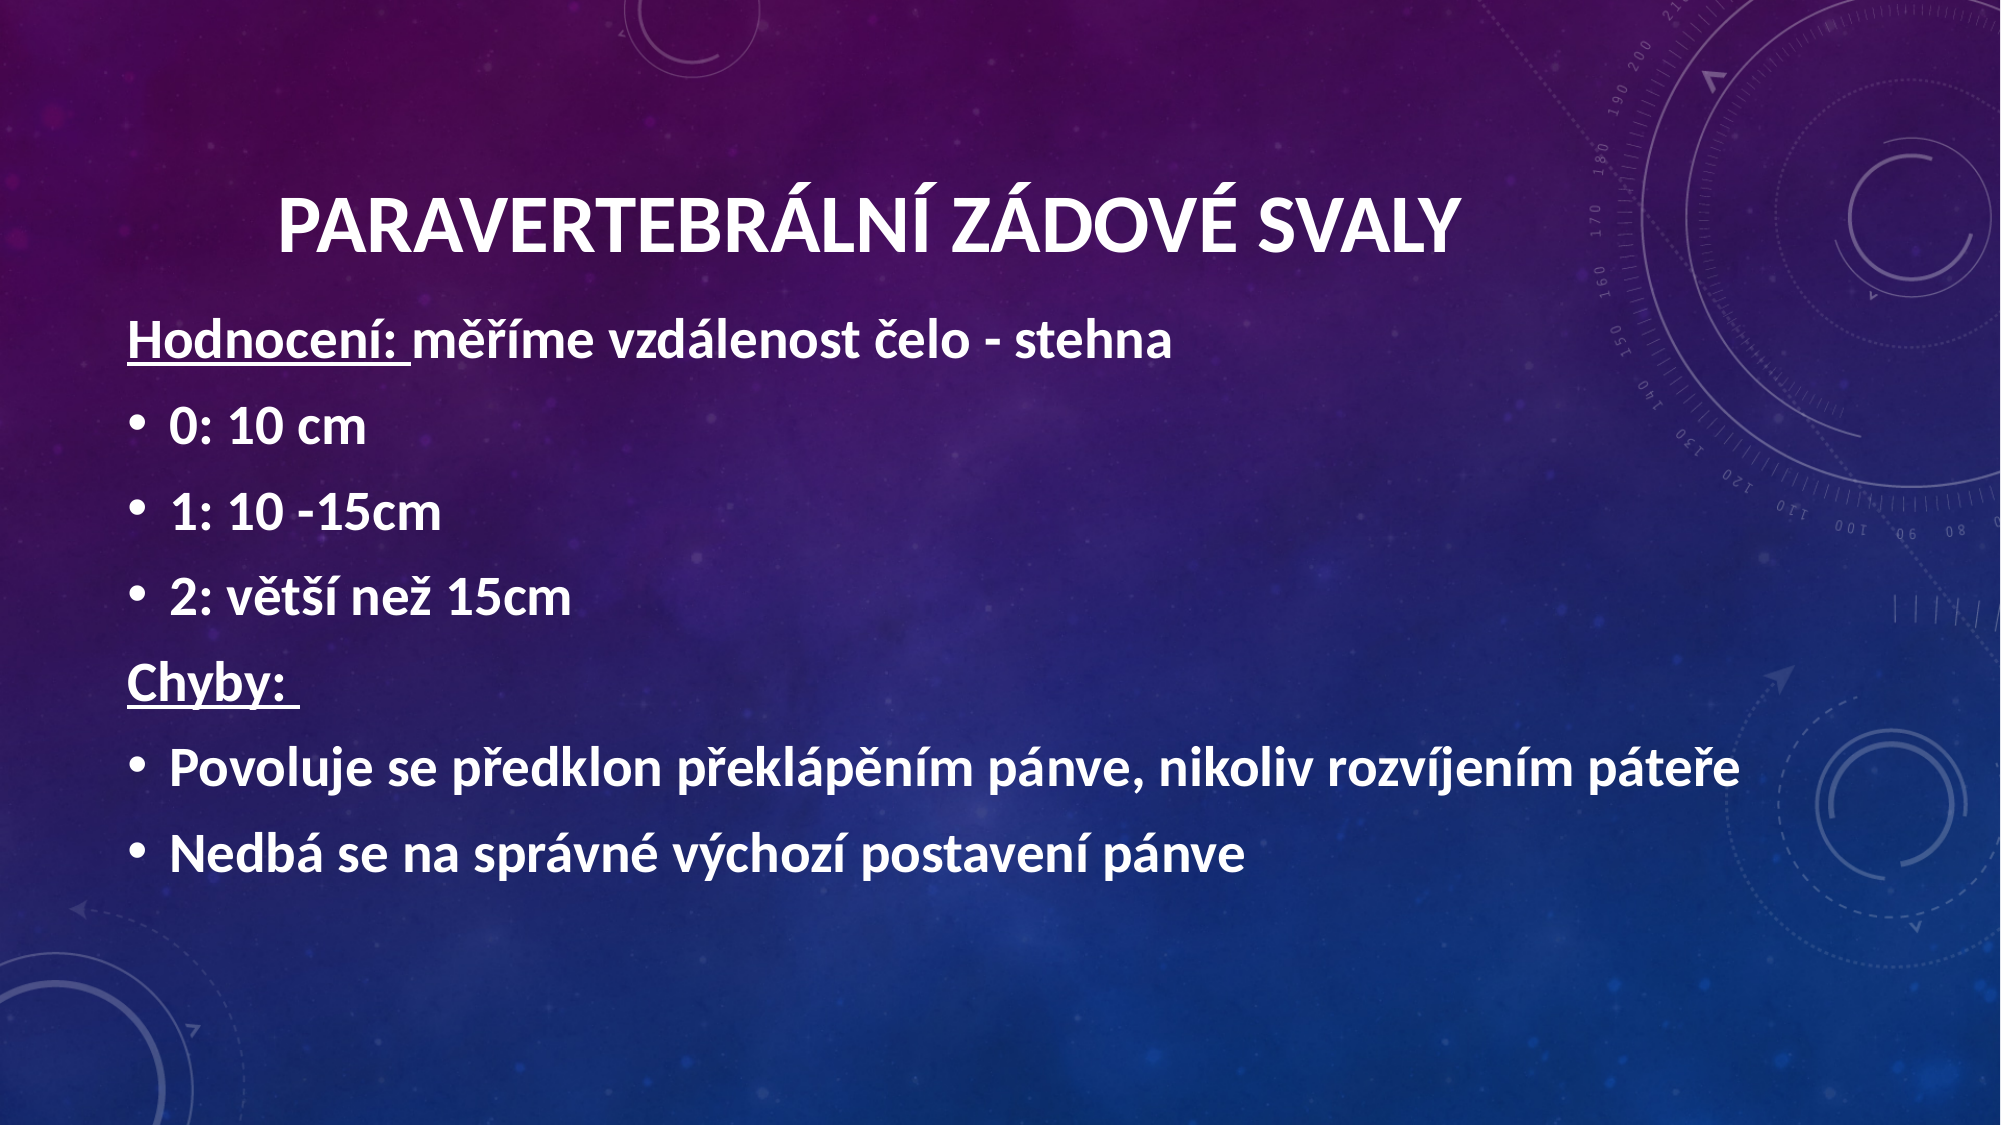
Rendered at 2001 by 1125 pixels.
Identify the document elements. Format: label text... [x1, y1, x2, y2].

text_box Paravertebrální zádové svaly [112, 99, 1775, 294]
picture [0, 0, 2001, 1125]
text_box Hodnocení: měříme vzdálenost čelo - stehna 0: 10 cm 1: 10 -15cm 2: větší než 15cm Chyby: Povoluje se předklon překlápěním pánve, nikoliv rozvíjením páteře Nedbá se na správné výchozí postavení pánve [112, 294, 1775, 950]
